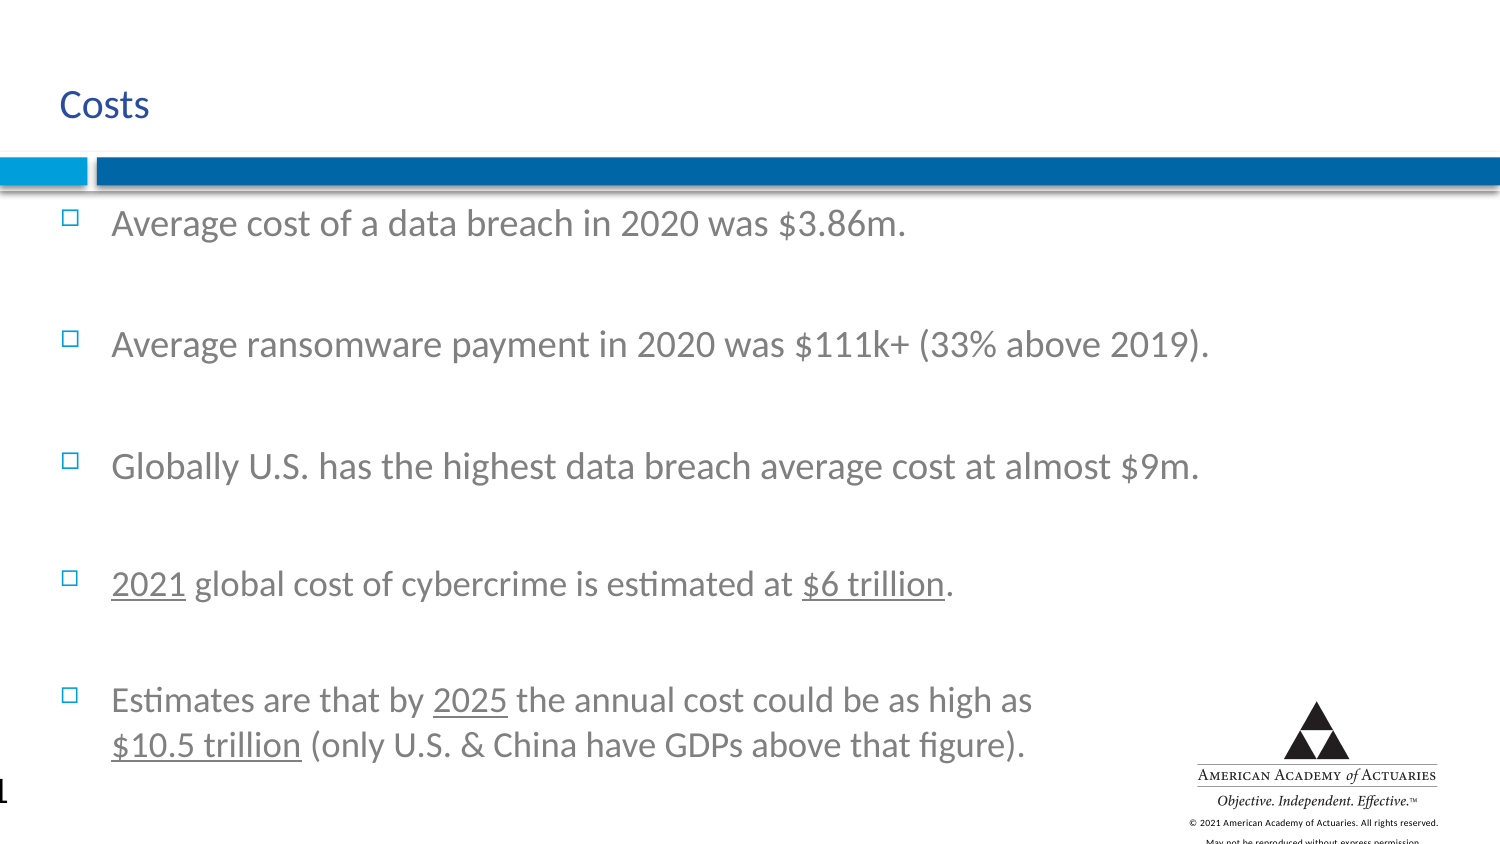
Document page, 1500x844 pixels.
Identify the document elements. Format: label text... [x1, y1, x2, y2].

title Costs [44, 41, 1271, 162]
list Average cost of a data breach in 2020 was $3.86m. Average ransomware payment in 2020 was $111k+ (33% above 2019). Globally U.S. has the highest data breach average cost at almost $9m. 2021 global cost of cybercrime is estimated at $6 trillion. Estimates are that by 2025 the annual cost could be as high as $10.5 trillion (only U.S. & China have GDPs above that figure). [45, 190, 1273, 773]
